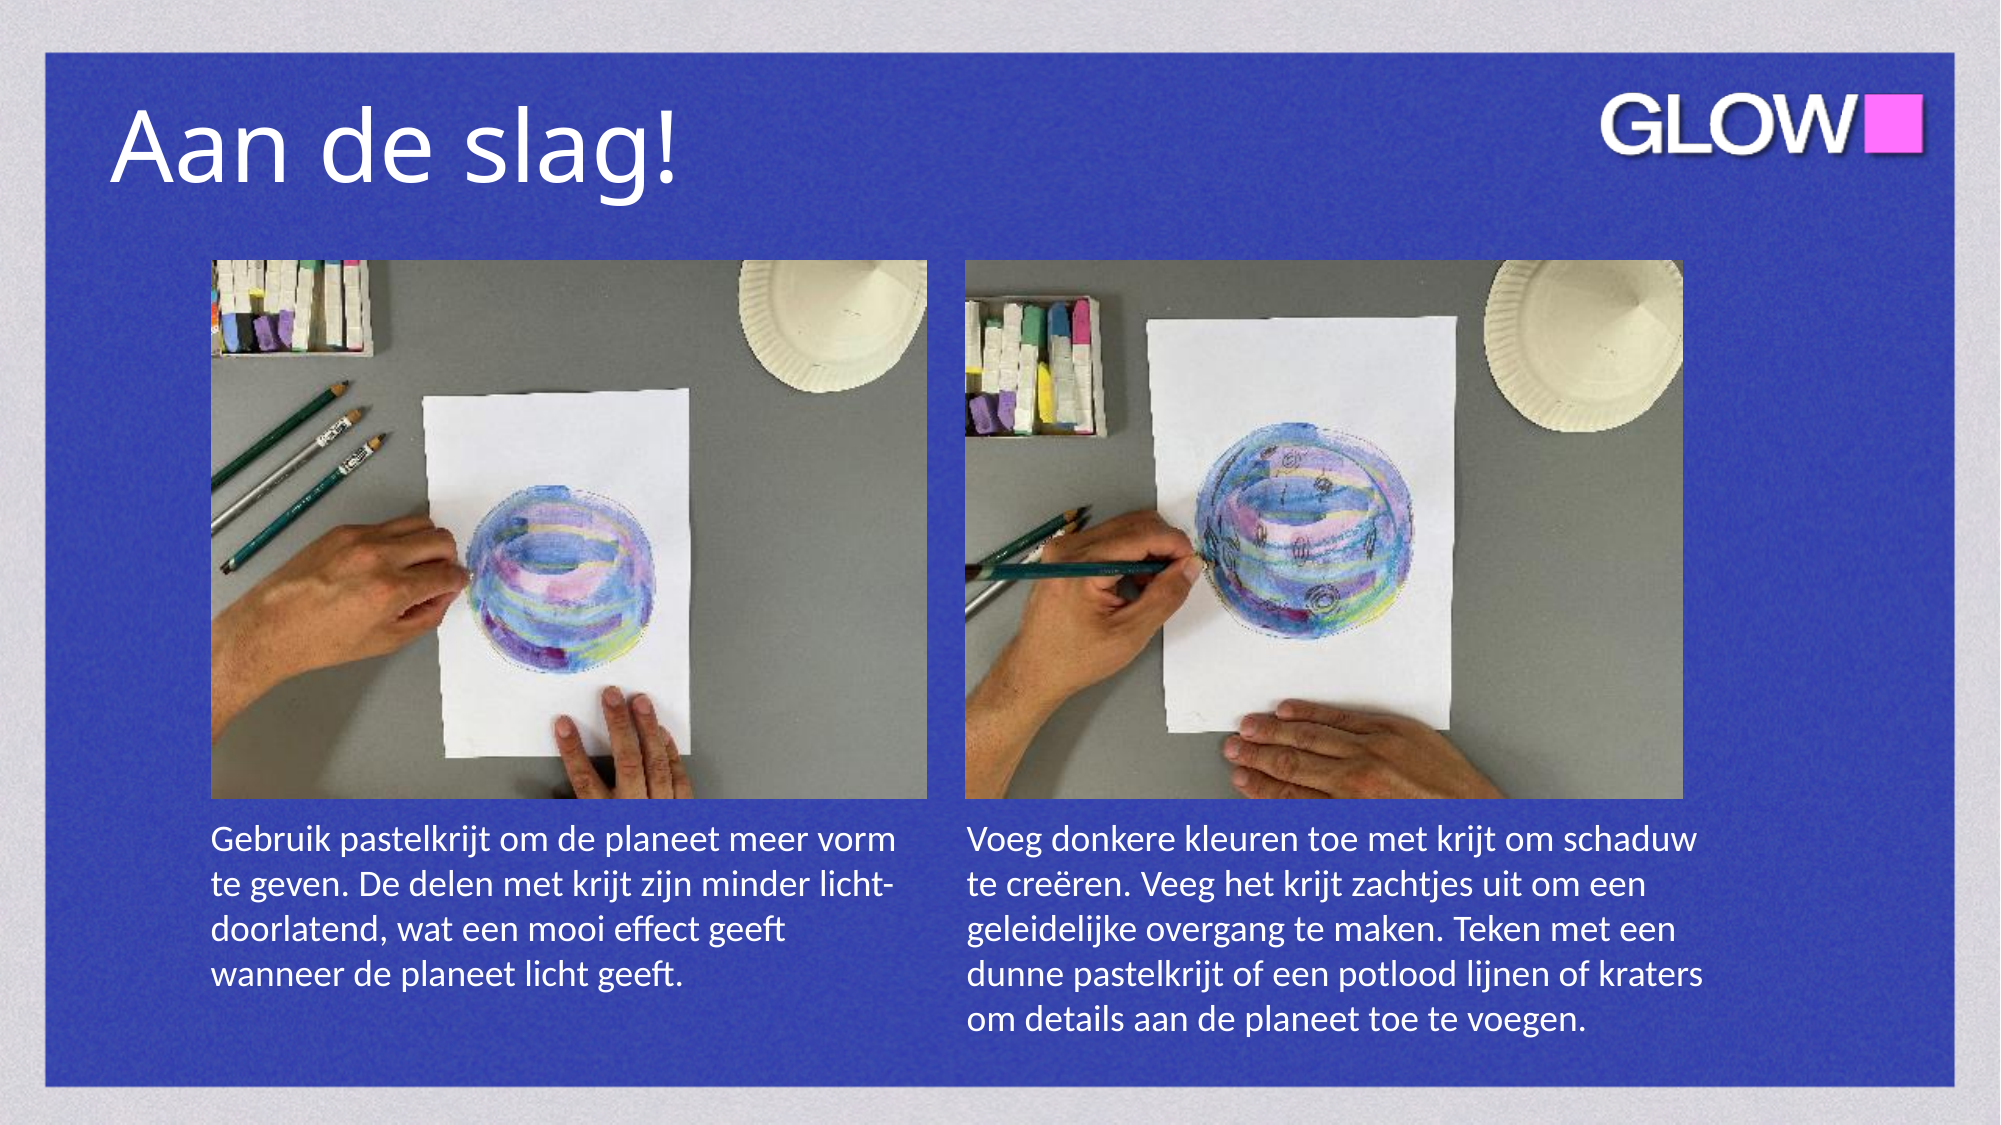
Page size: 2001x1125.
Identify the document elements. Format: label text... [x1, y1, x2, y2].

text_box Voeg donkere kleuren toe met krijt om schaduw te creëren. Veeg het krijt zachtjes uit om een geleidelijke overgang te maken. Teken met een dunne pastelkrijt of een potlood lijnen of kraters om details aan de planeet toe te voegen. [951, 807, 1745, 1125]
picture [0, 0, 2001, 1125]
text_box Aan de slag! [96, 75, 1097, 211]
text_box Gebruik pastelkrijt om de planeet meer vorm te geven. De delen met krijt zijn minder licht-doorlatend, wat een mooi effect geeft wanneer de planeet licht geeft. [195, 807, 942, 1047]
